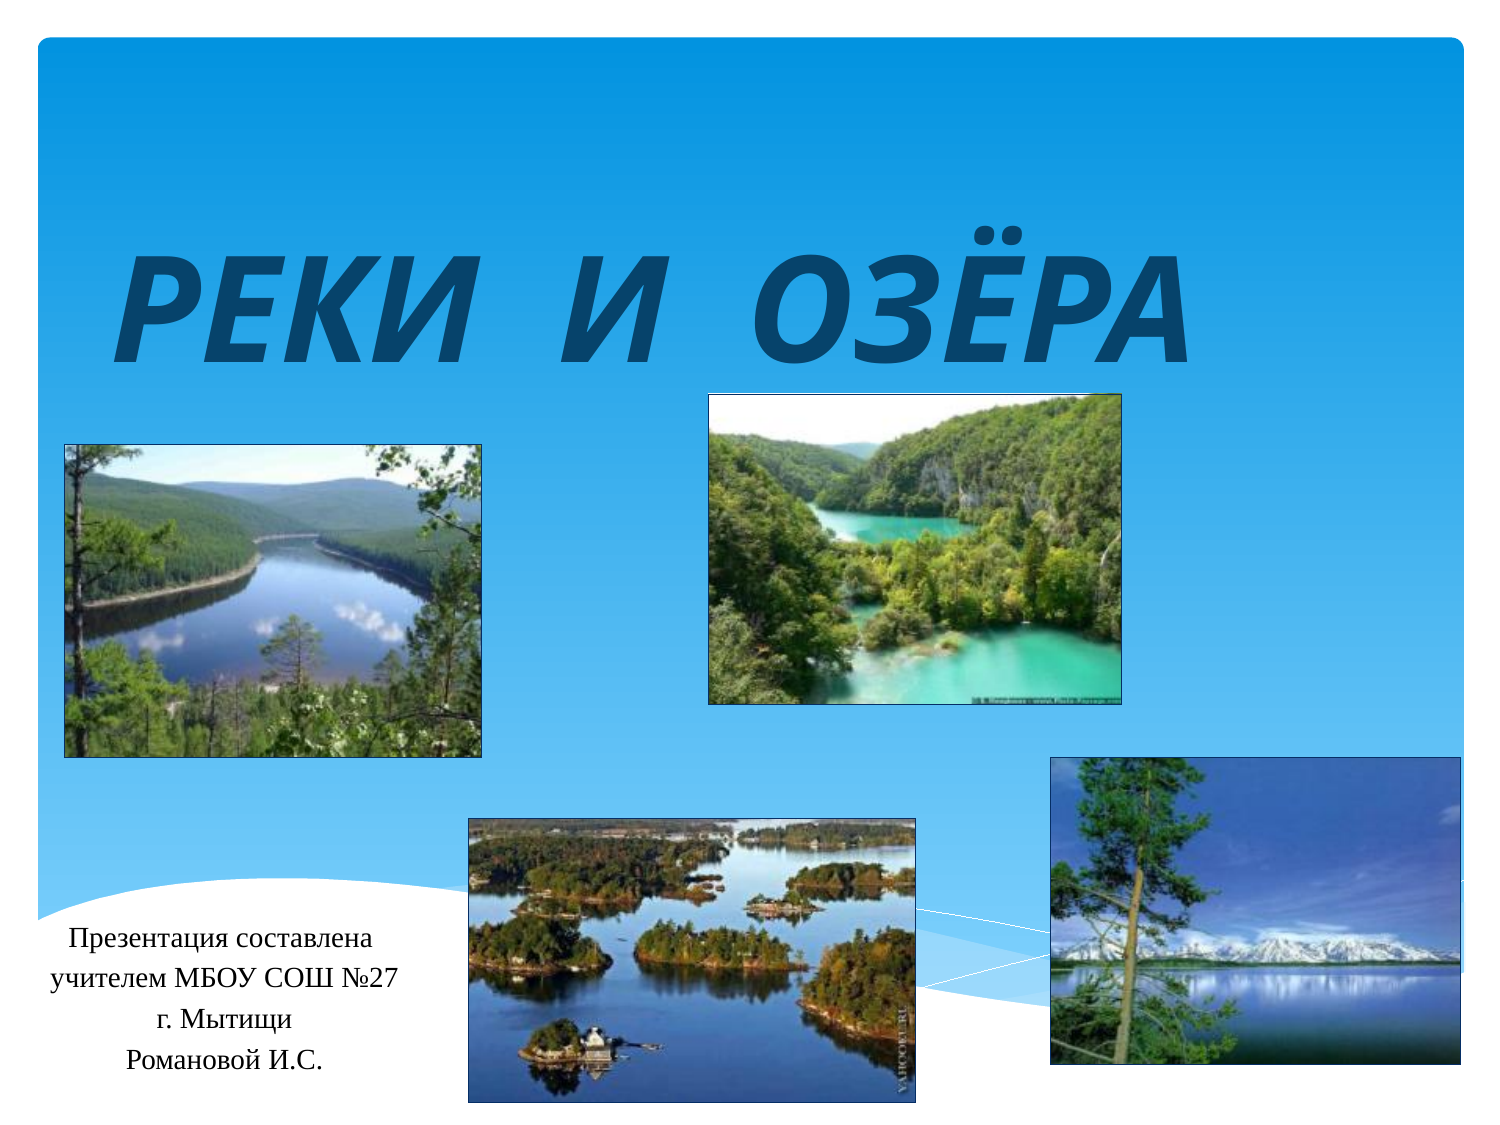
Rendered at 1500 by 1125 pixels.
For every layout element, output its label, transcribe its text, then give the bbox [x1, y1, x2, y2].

picture [1050, 757, 1461, 1065]
text_box РЕКИ И ОЗЁРА [95, 101, 1431, 400]
picture [467, 818, 916, 1104]
picture [64, 444, 482, 758]
picture [707, 393, 1123, 705]
text_box Презентация составлена учителем МБОУ СОШ №27 г. Мытищи Романовой И.С. [0, 910, 446, 1125]
